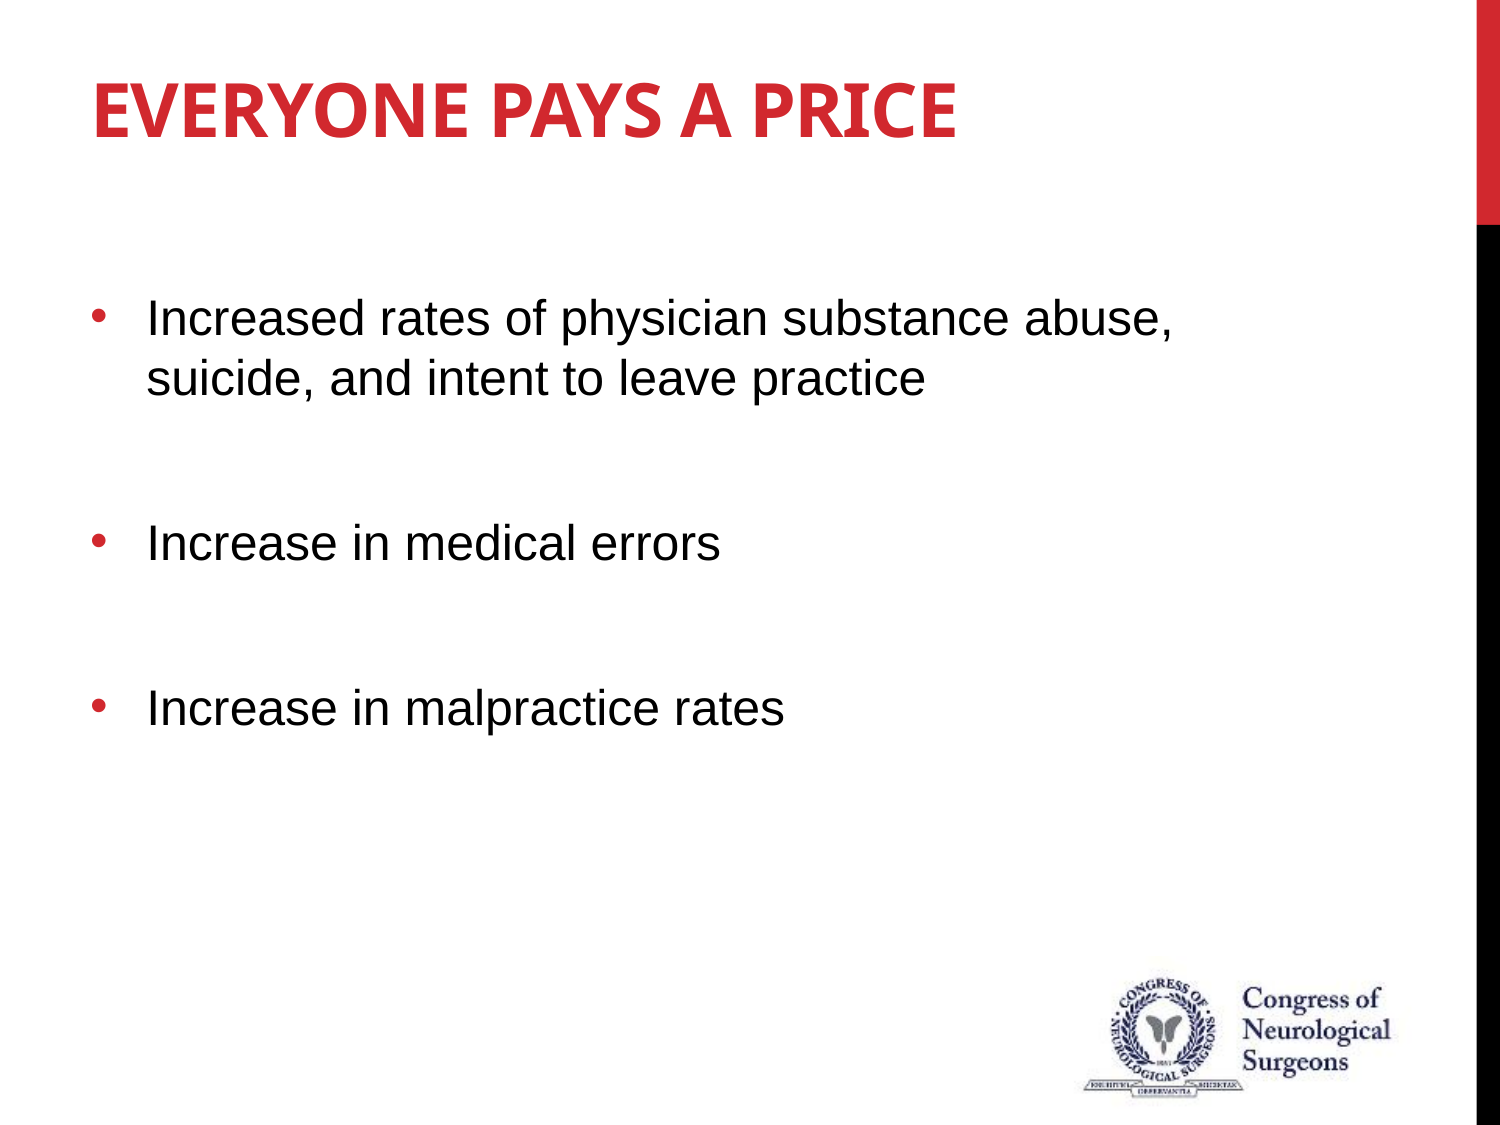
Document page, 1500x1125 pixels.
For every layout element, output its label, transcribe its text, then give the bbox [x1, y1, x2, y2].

list Increased rates of physician substance abuse, suicide, and intent to leave practice Increase in medical errors Increase in malpractice rates [75, 205, 1325, 1005]
title Everyone Pays a Price [75, 25, 1325, 205]
picture [1062, 956, 1413, 1119]
